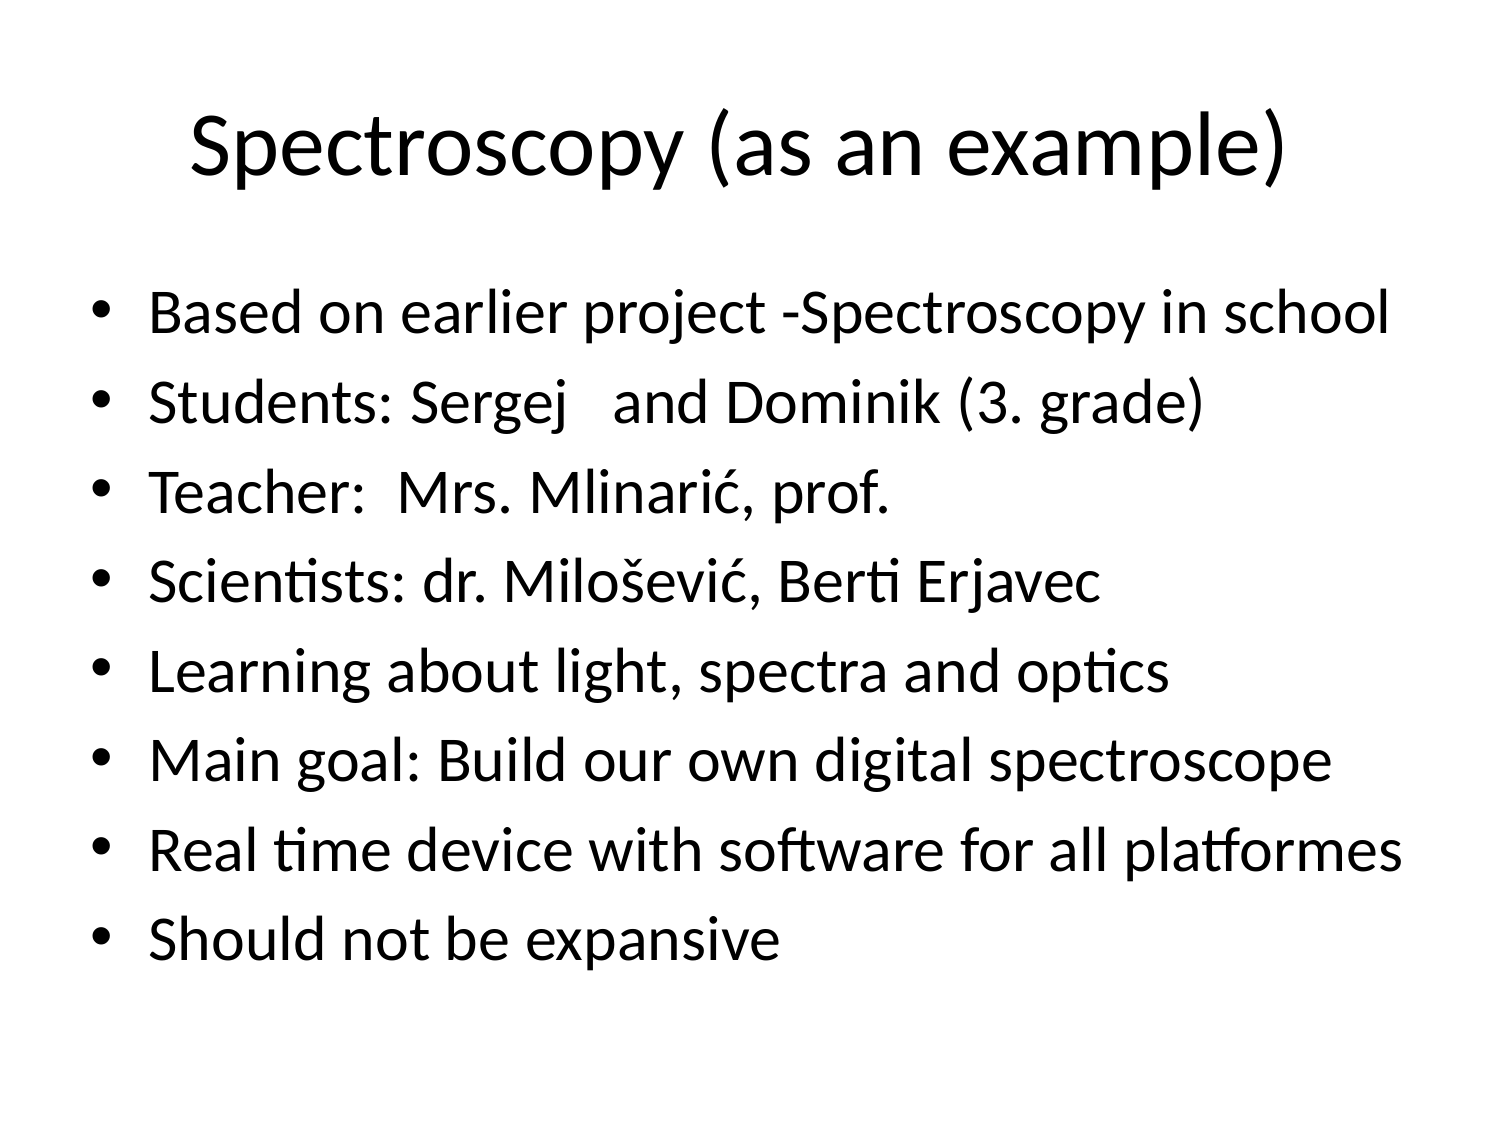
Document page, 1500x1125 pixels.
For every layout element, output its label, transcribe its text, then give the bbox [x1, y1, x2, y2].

title Spectroscopy (as an example) [75, 45, 1425, 233]
list Based on earlier project -Spectroscopy in school Students: Sergej and Dominik (3. grade) Teacher: Mrs. Mlinarić, prof. Scientists: dr. Milošević, Berti Erjavec Learning about light, spectra and optics Main goal: Build our own digital spectroscope Real time device with software for all platformes Should not be expansive [75, 262, 1425, 1005]
